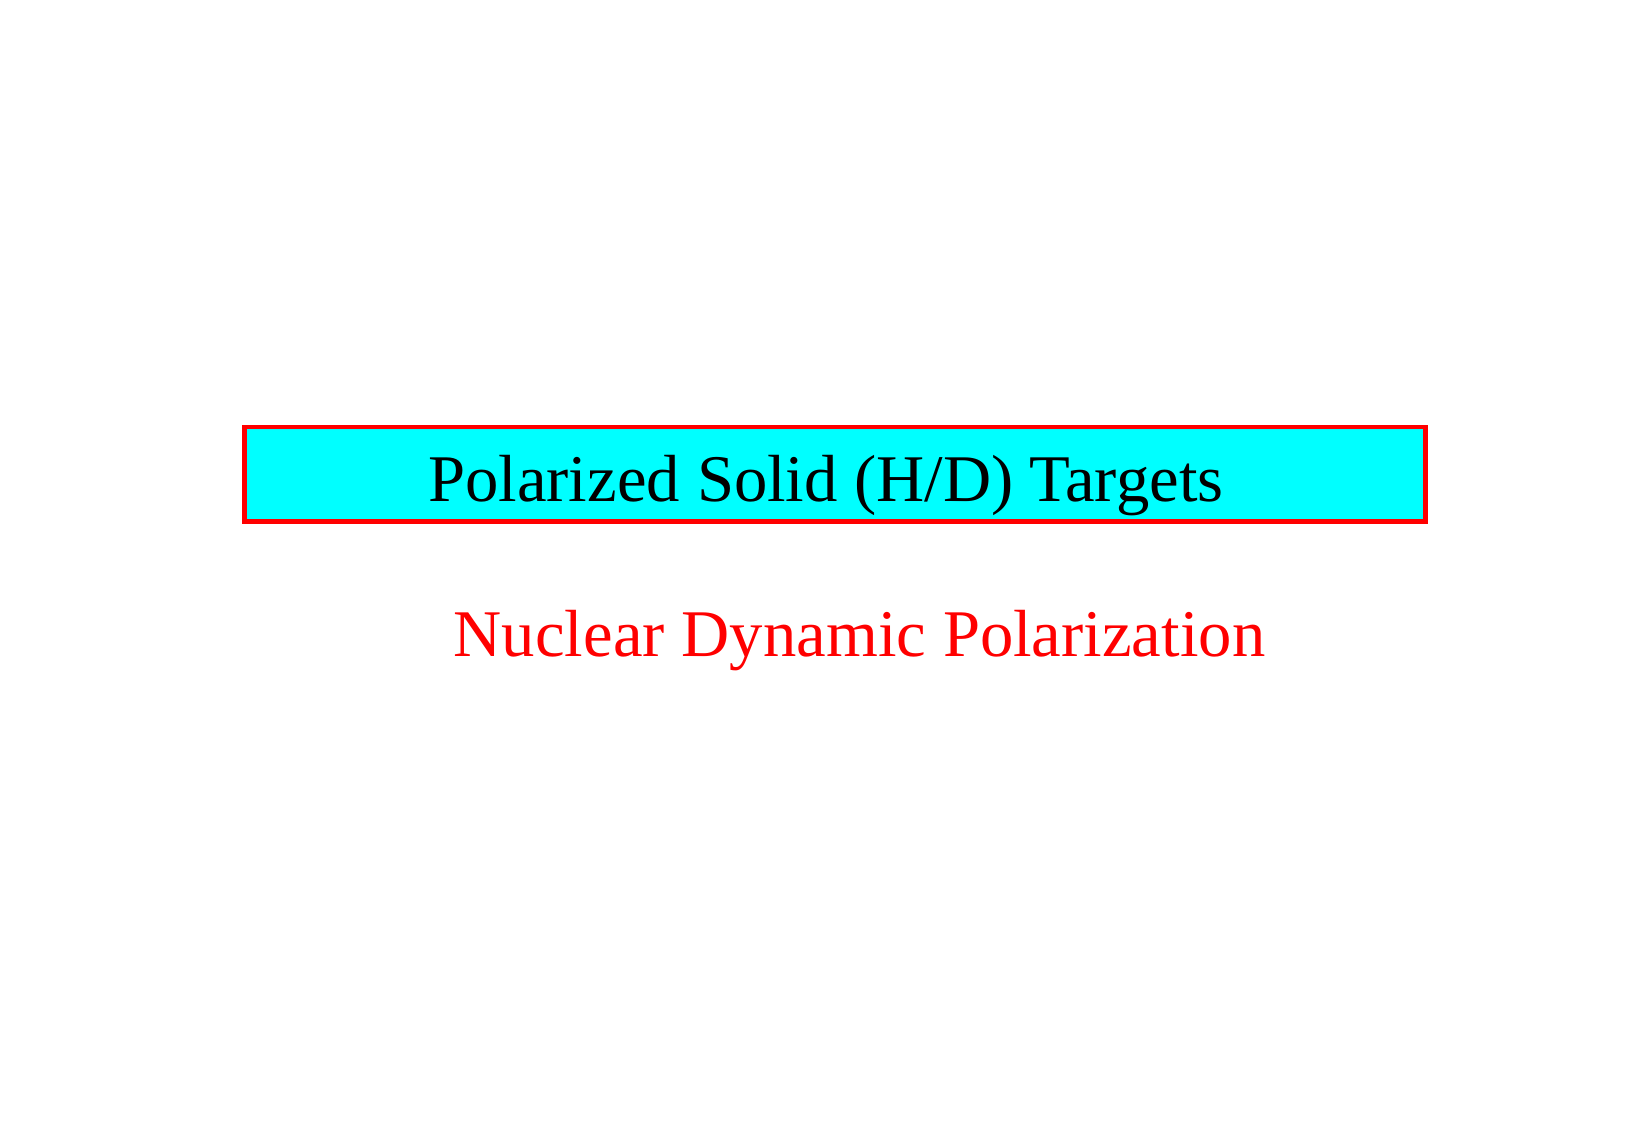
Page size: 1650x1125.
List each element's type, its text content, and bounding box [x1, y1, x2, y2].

text_box Nuclear Dynamic Polarization [288, 582, 1379, 678]
text_box Polarized Solid (H/D) Targets [244, 427, 1426, 522]
